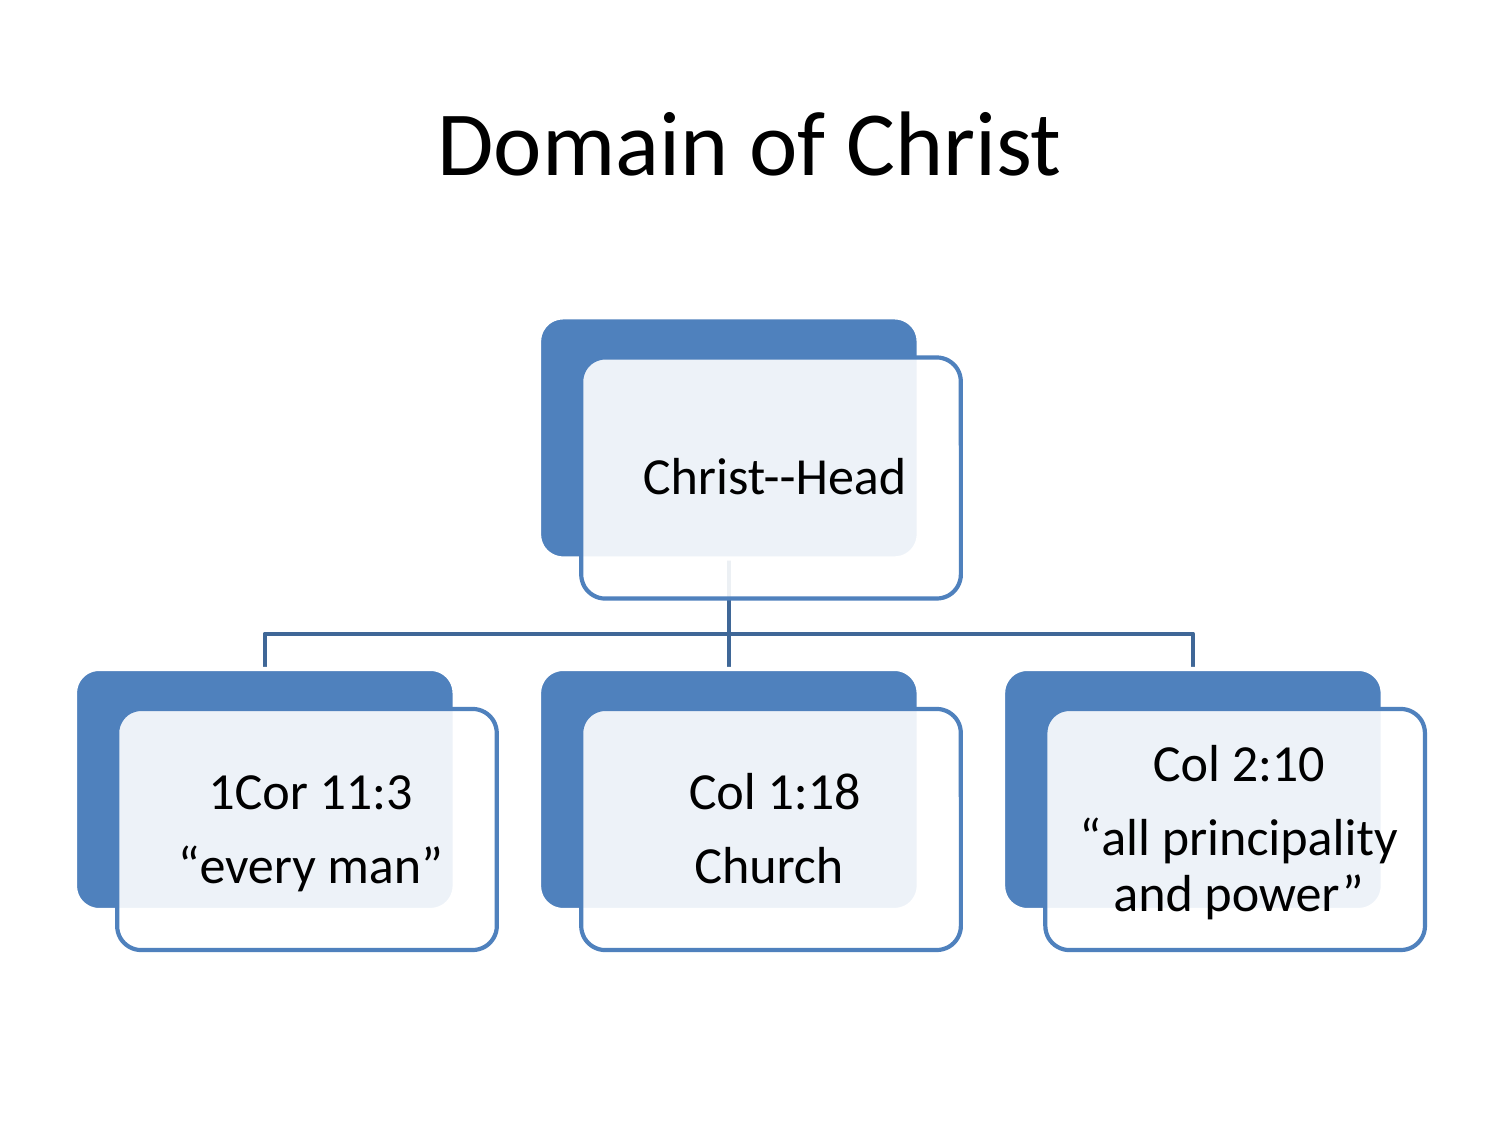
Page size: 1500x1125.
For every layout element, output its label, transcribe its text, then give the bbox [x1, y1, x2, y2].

title Domain of Christ [75, 45, 1425, 233]
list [74, 262, 1426, 1006]
